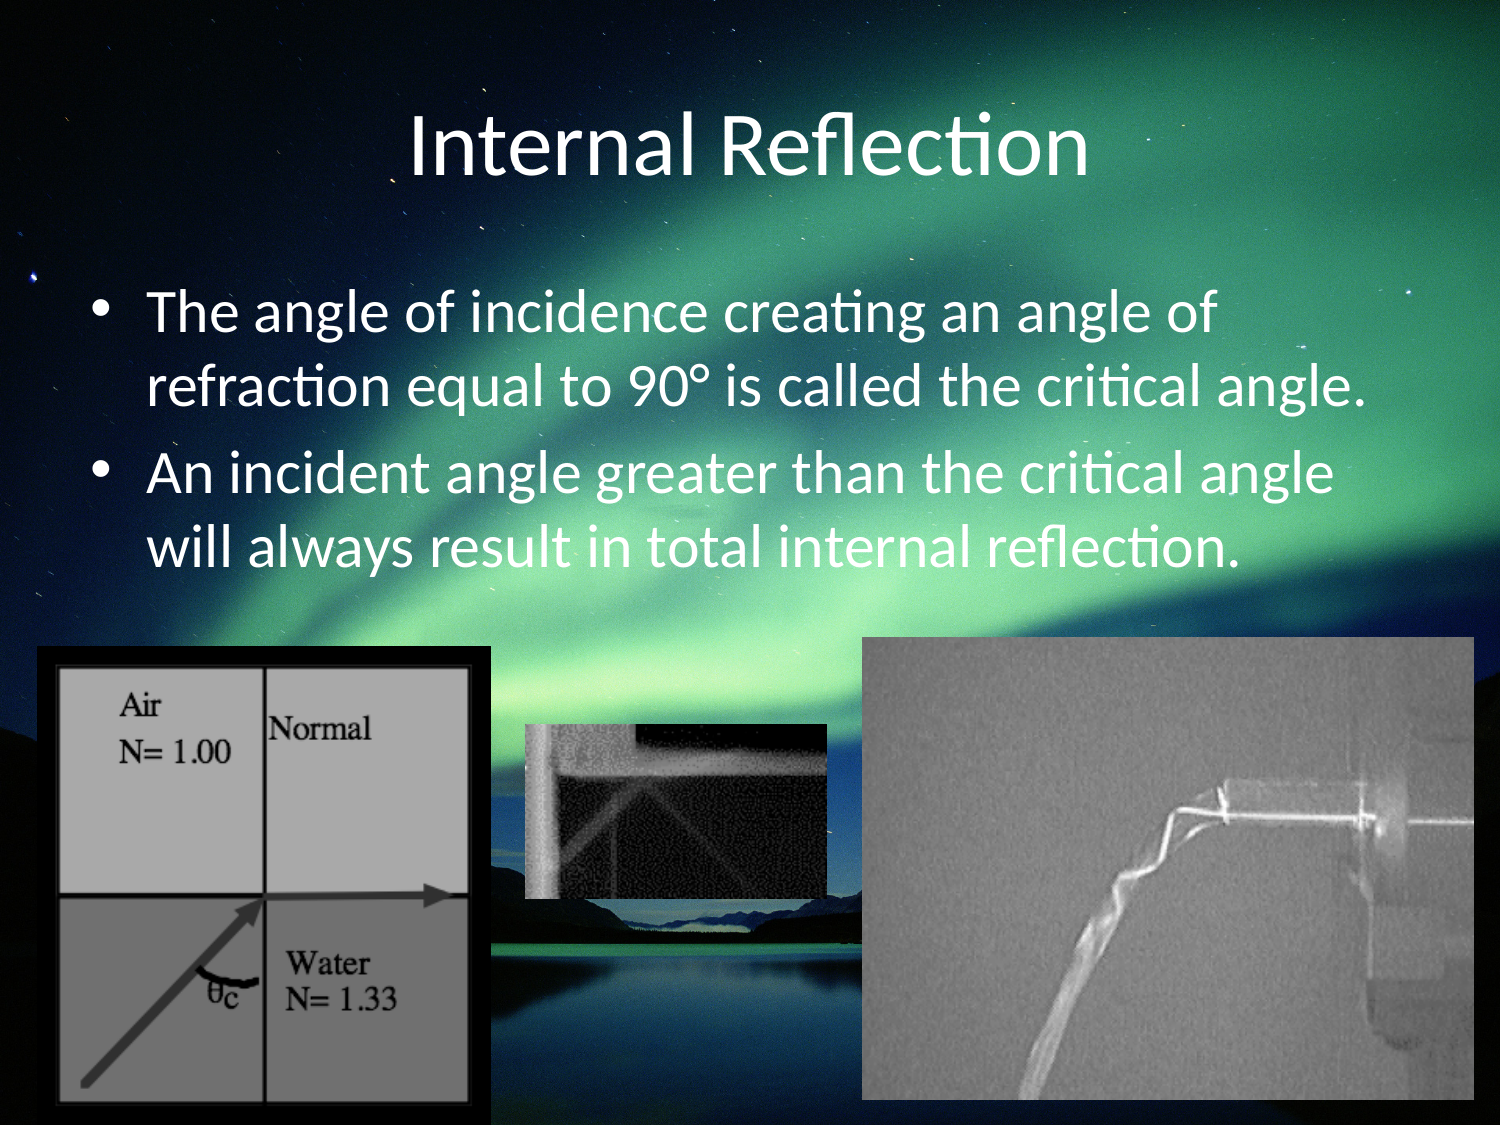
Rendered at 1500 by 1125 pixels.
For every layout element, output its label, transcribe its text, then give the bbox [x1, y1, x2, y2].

picture [0, 0, 1500, 1125]
title Internal Reflection [75, 45, 1425, 233]
list The angle of incidence creating an angle of refraction equal to 90° is called the critical angle. An incident angle greater than the critical angle will always result in total internal reflection. [75, 262, 1425, 625]
